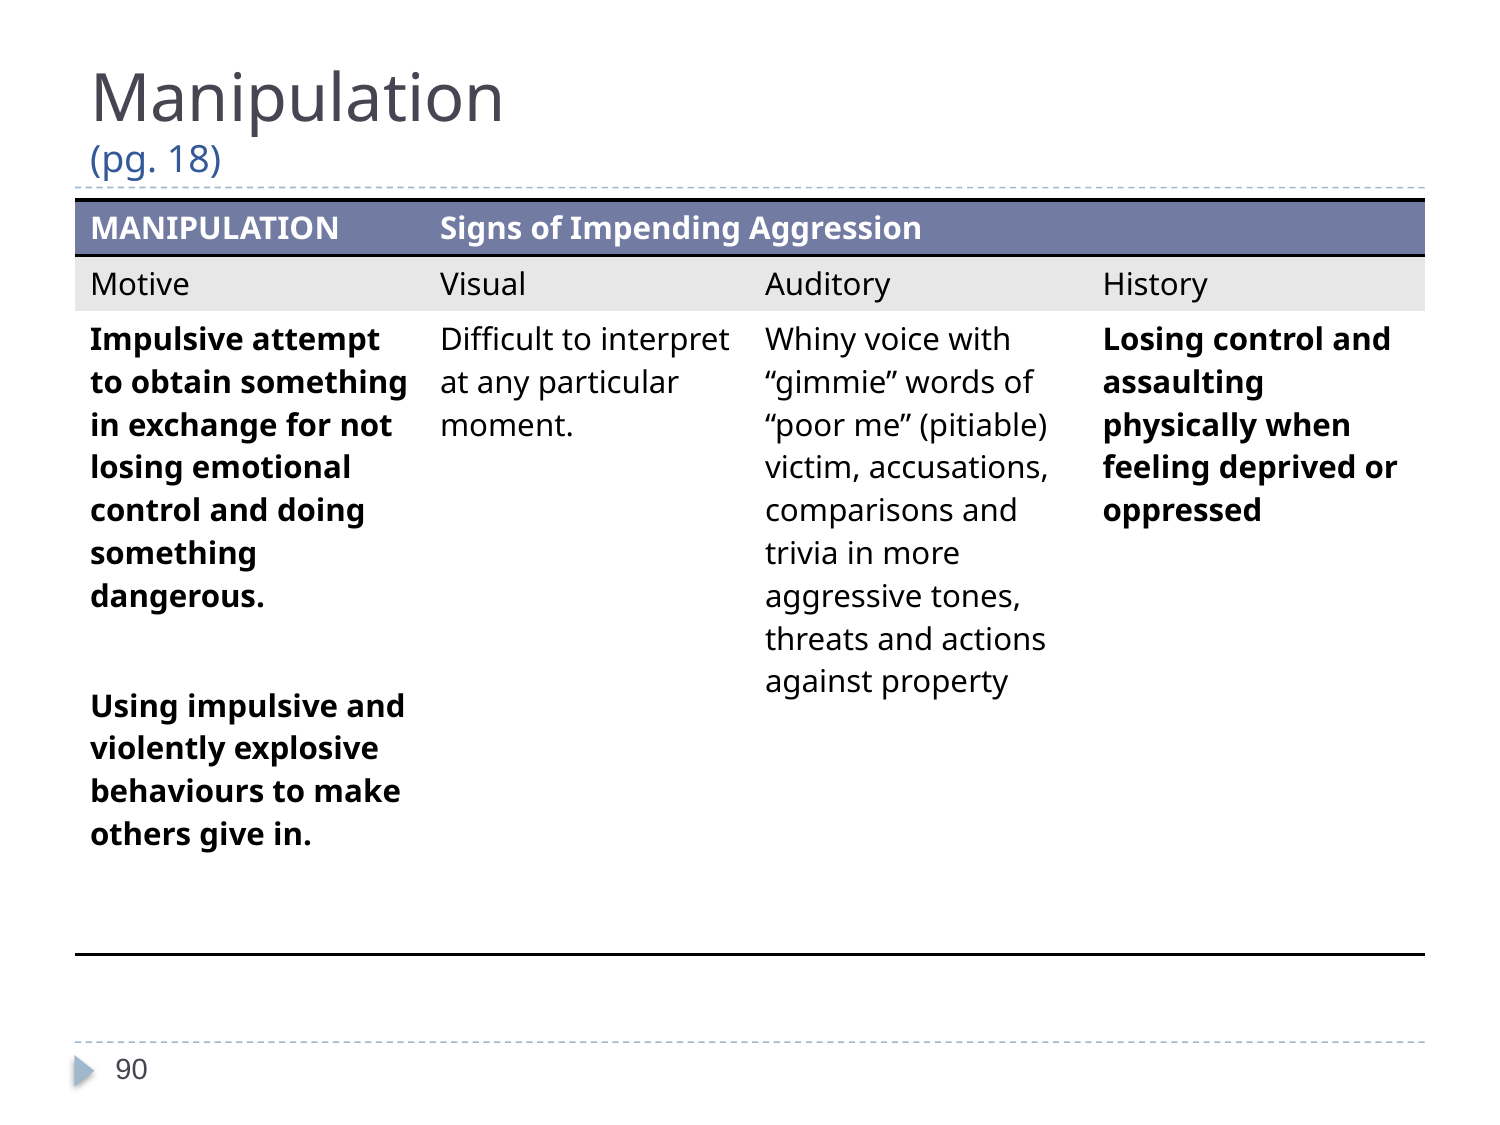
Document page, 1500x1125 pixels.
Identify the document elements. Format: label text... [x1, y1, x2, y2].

table_cell Impulsive attempt to obtain something in exchange for not losing emotional control and doing something dangerous. Using impulsive and violently explosive behaviours to make others give in. [75, 311, 425, 953]
table_cell Losing control and assaulting physically when feeling deprived or oppressed [1087, 311, 1425, 953]
table_cell Whiny voice with “gimmie” words of “poor me” (pitiable) victim, accusations, comparisons and trivia in more aggressive tones, threats and actions against property [750, 311, 1087, 953]
table_cell History [1087, 257, 1425, 311]
table_header Signs of Impending Aggression [425, 202, 1425, 254]
table_cell Visual [425, 257, 750, 311]
title Manipulation (pg. 18) [75, 24, 1425, 188]
table_cell Difficult to interpret at any particular moment. [425, 311, 750, 953]
table_cell Auditory [750, 257, 1087, 311]
table_cell Motive [75, 257, 425, 311]
slide_number 90 [100, 1042, 426, 1103]
table_header MANIPULATION [75, 202, 425, 254]
